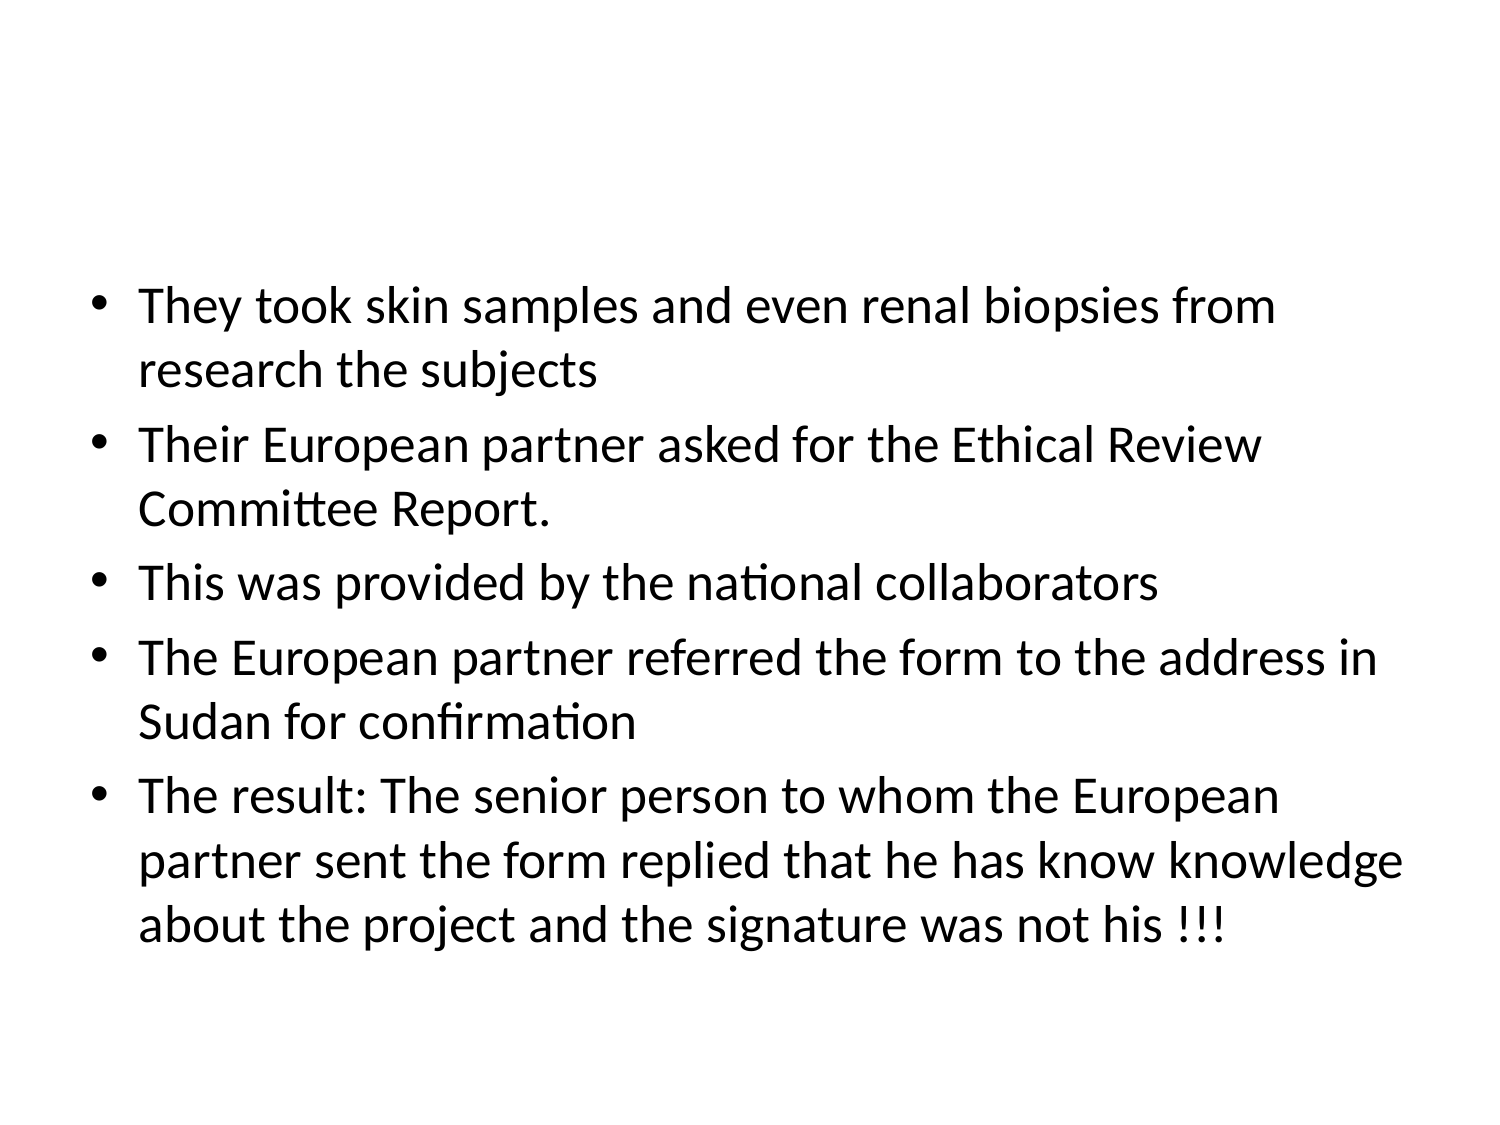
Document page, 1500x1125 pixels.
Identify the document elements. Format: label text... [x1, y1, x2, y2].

list They took skin samples and even renal biopsies from research the subjects Their European partner asked for the Ethical Review Committee Report. This was provided by the national collaborators The European partner referred the form to the address in Sudan for confirmation The result: The senior person to whom the European partner sent the form replied that he has know knowledge about the project and the signature was not his !!! [75, 262, 1425, 1005]
